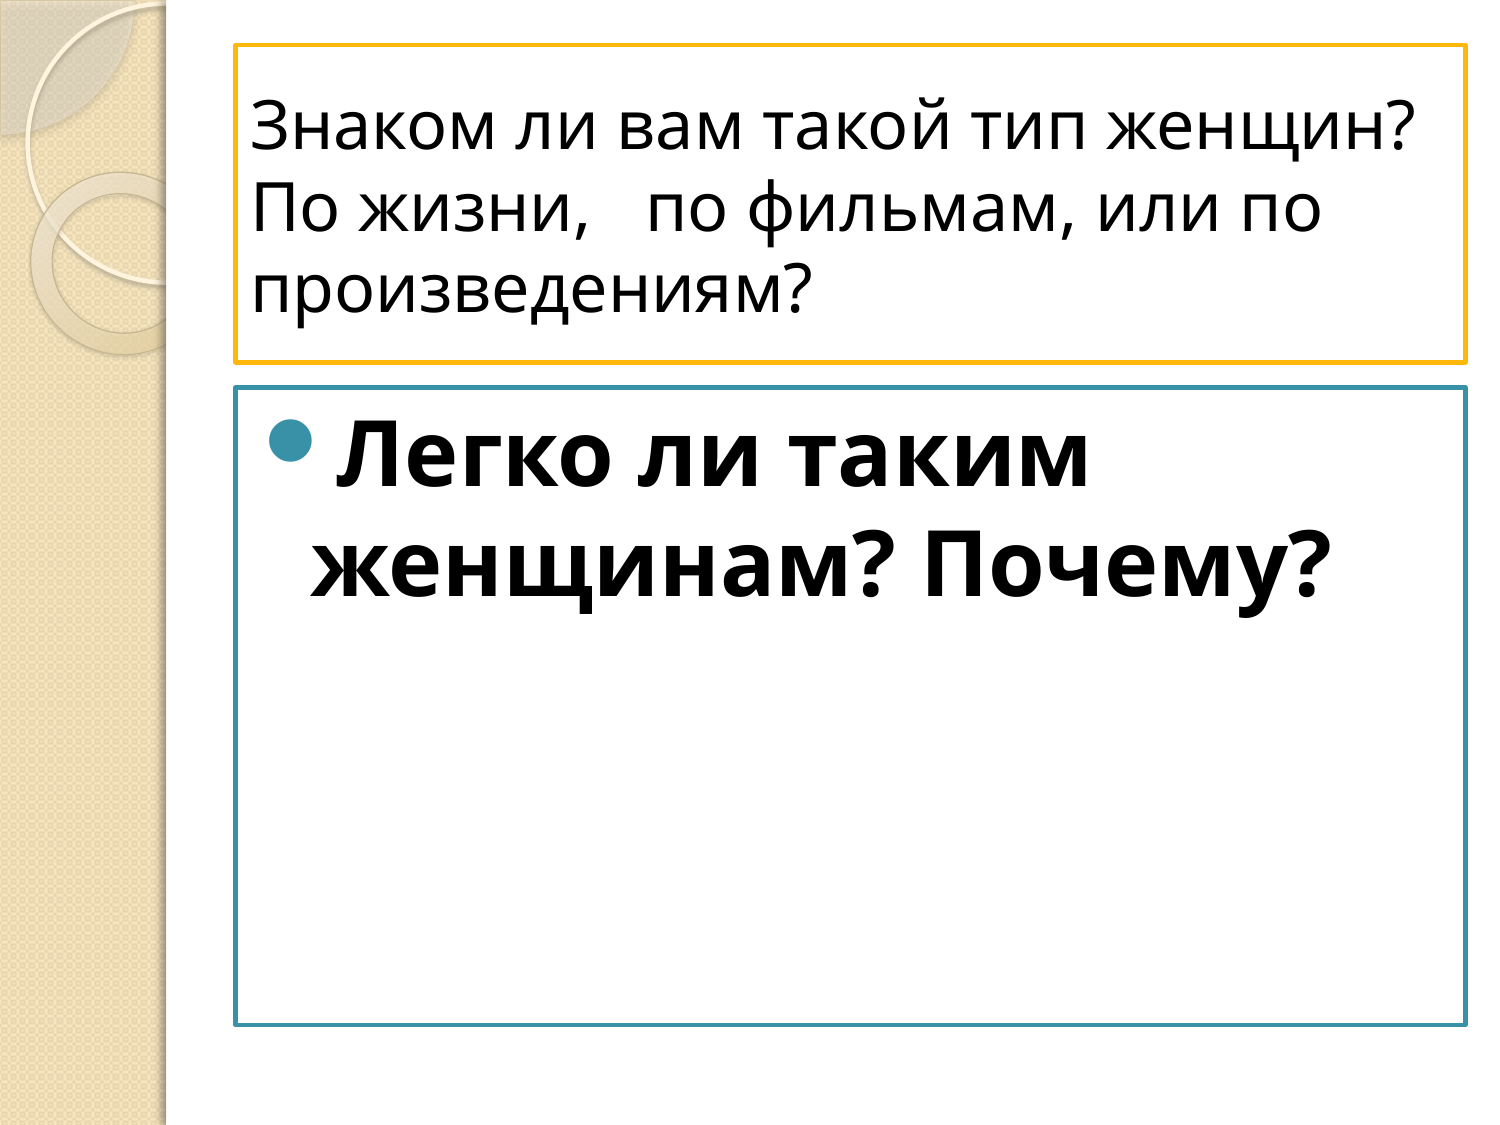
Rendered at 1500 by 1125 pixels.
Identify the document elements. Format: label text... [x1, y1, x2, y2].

title Знаком ли вам такой тип женщин? По жизни, по фильмам, или по произведениям? [233, 43, 1468, 365]
list Легко ли таким женщинам? Почему? [233, 385, 1468, 1027]
